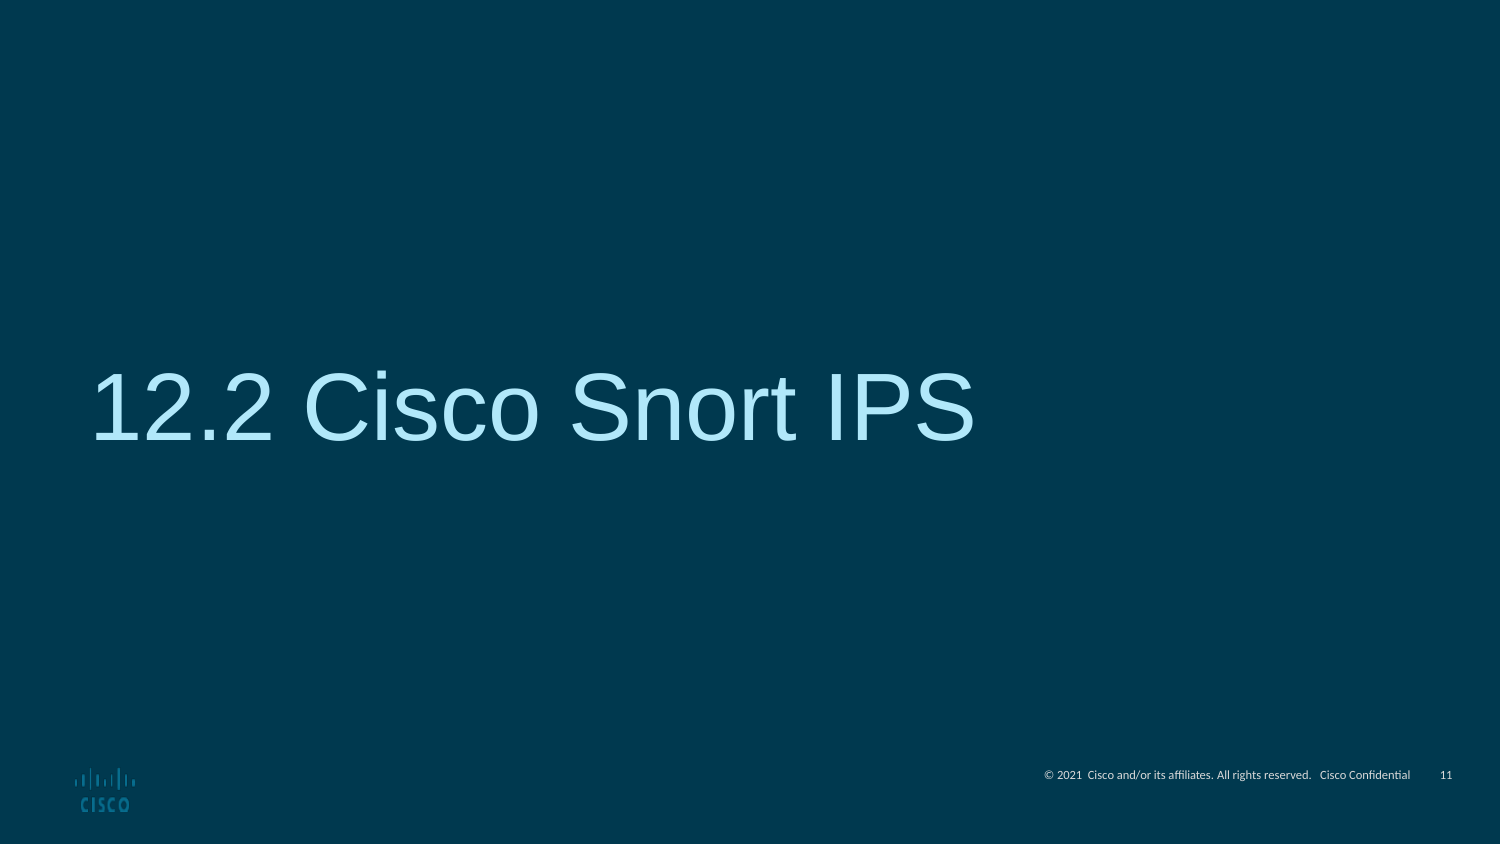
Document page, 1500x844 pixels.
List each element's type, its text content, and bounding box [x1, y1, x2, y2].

slide_number 11 [1425, 759, 1500, 797]
list 12.2 Cisco Snort IPS [75, 337, 1425, 488]
